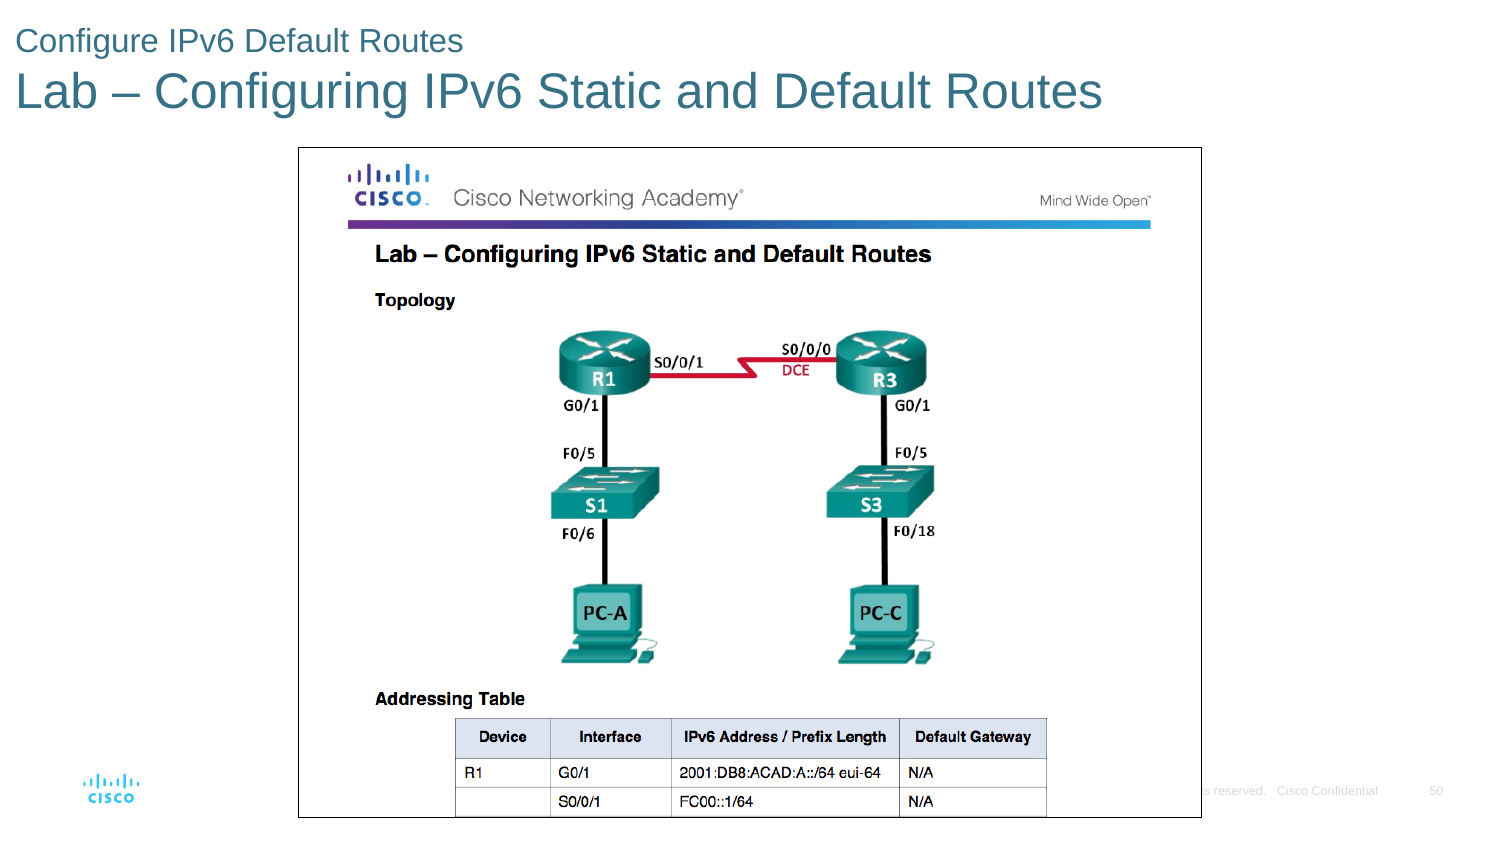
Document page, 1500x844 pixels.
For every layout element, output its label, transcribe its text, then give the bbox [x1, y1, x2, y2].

picture [297, 147, 1203, 818]
title Configure IPv6 Default Routes Lab – Configuring IPv6 Static and Default Routes [0, 6, 1500, 131]
